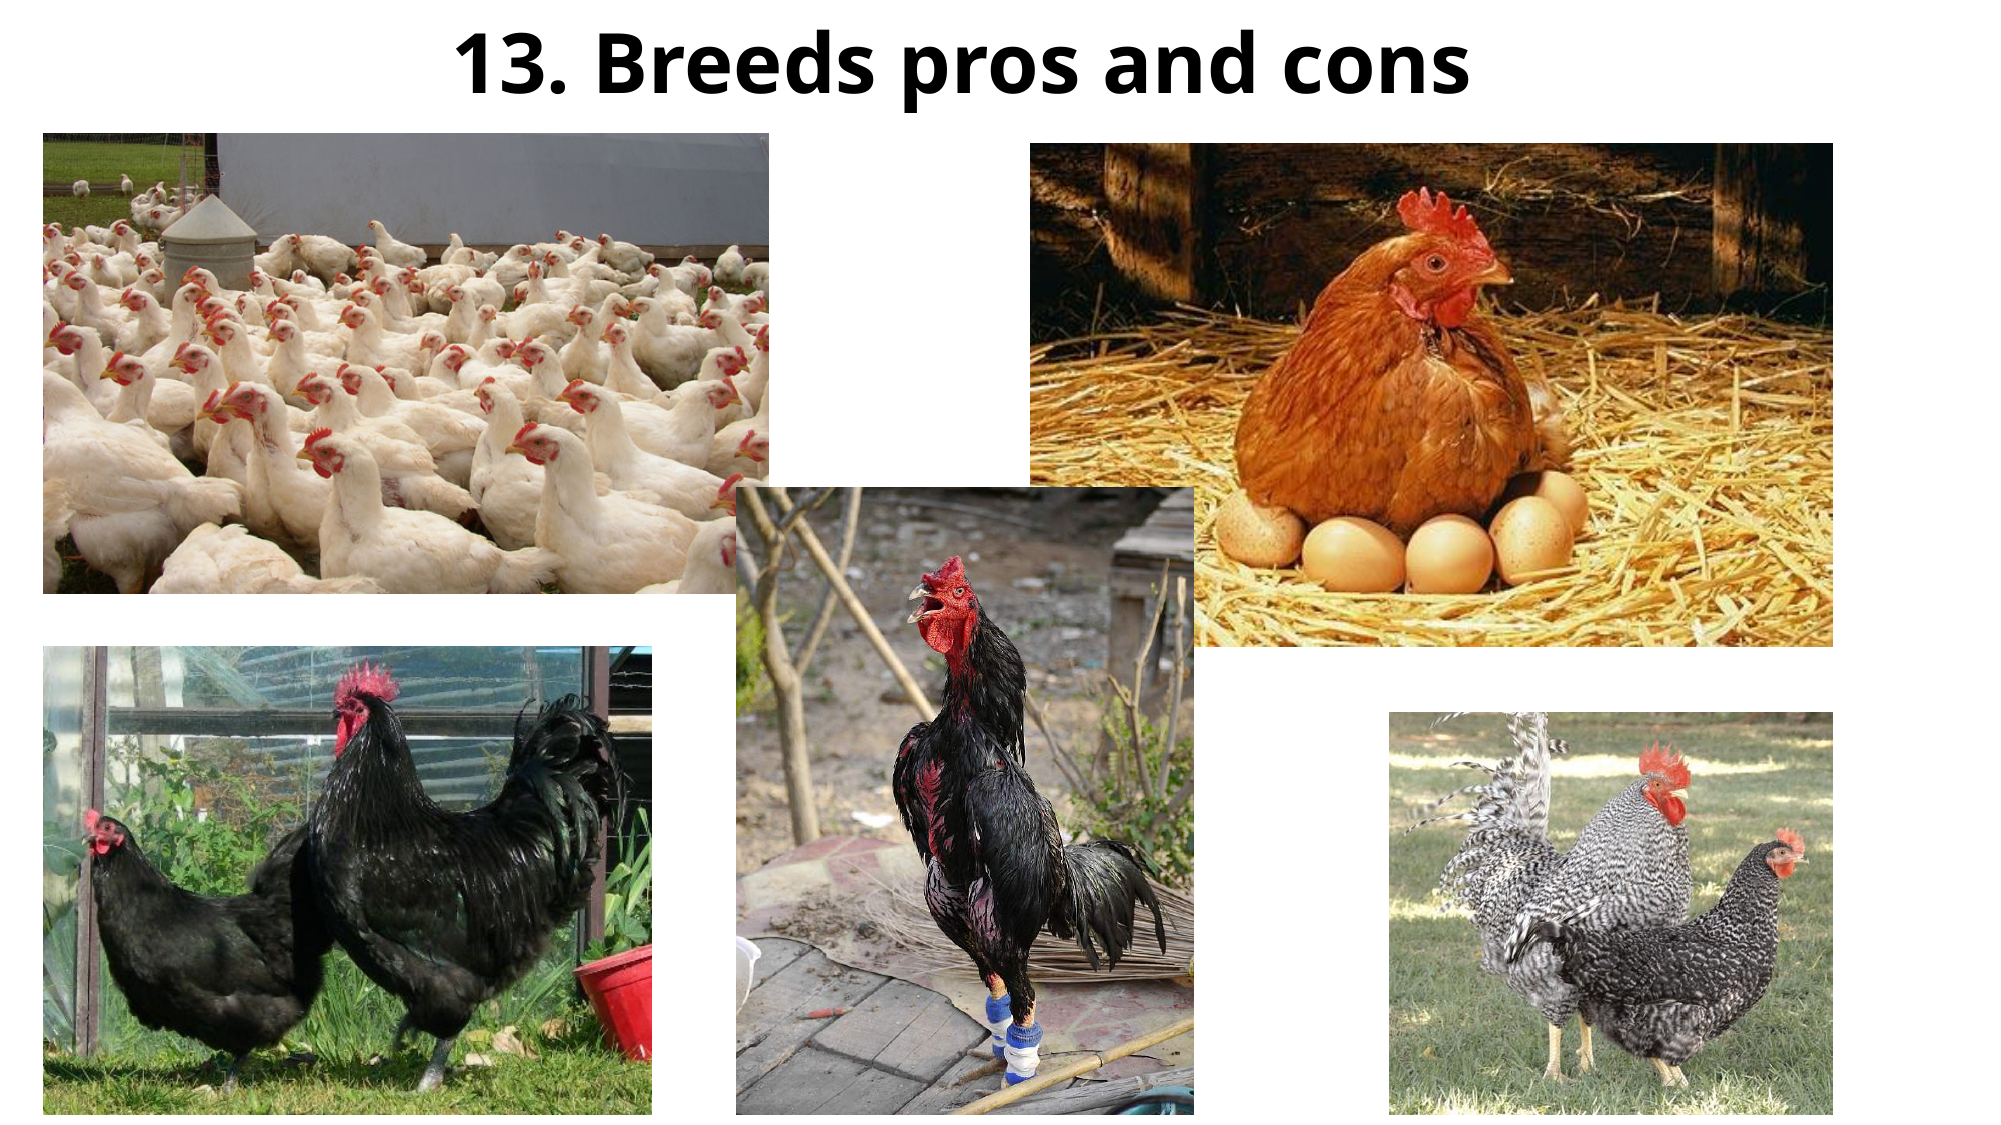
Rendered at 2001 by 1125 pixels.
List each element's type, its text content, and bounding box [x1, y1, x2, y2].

picture [1389, 712, 1833, 1116]
picture [43, 133, 1833, 1116]
picture [43, 646, 652, 1115]
title 13. Breeds pros and cons [137, 0, 1788, 134]
